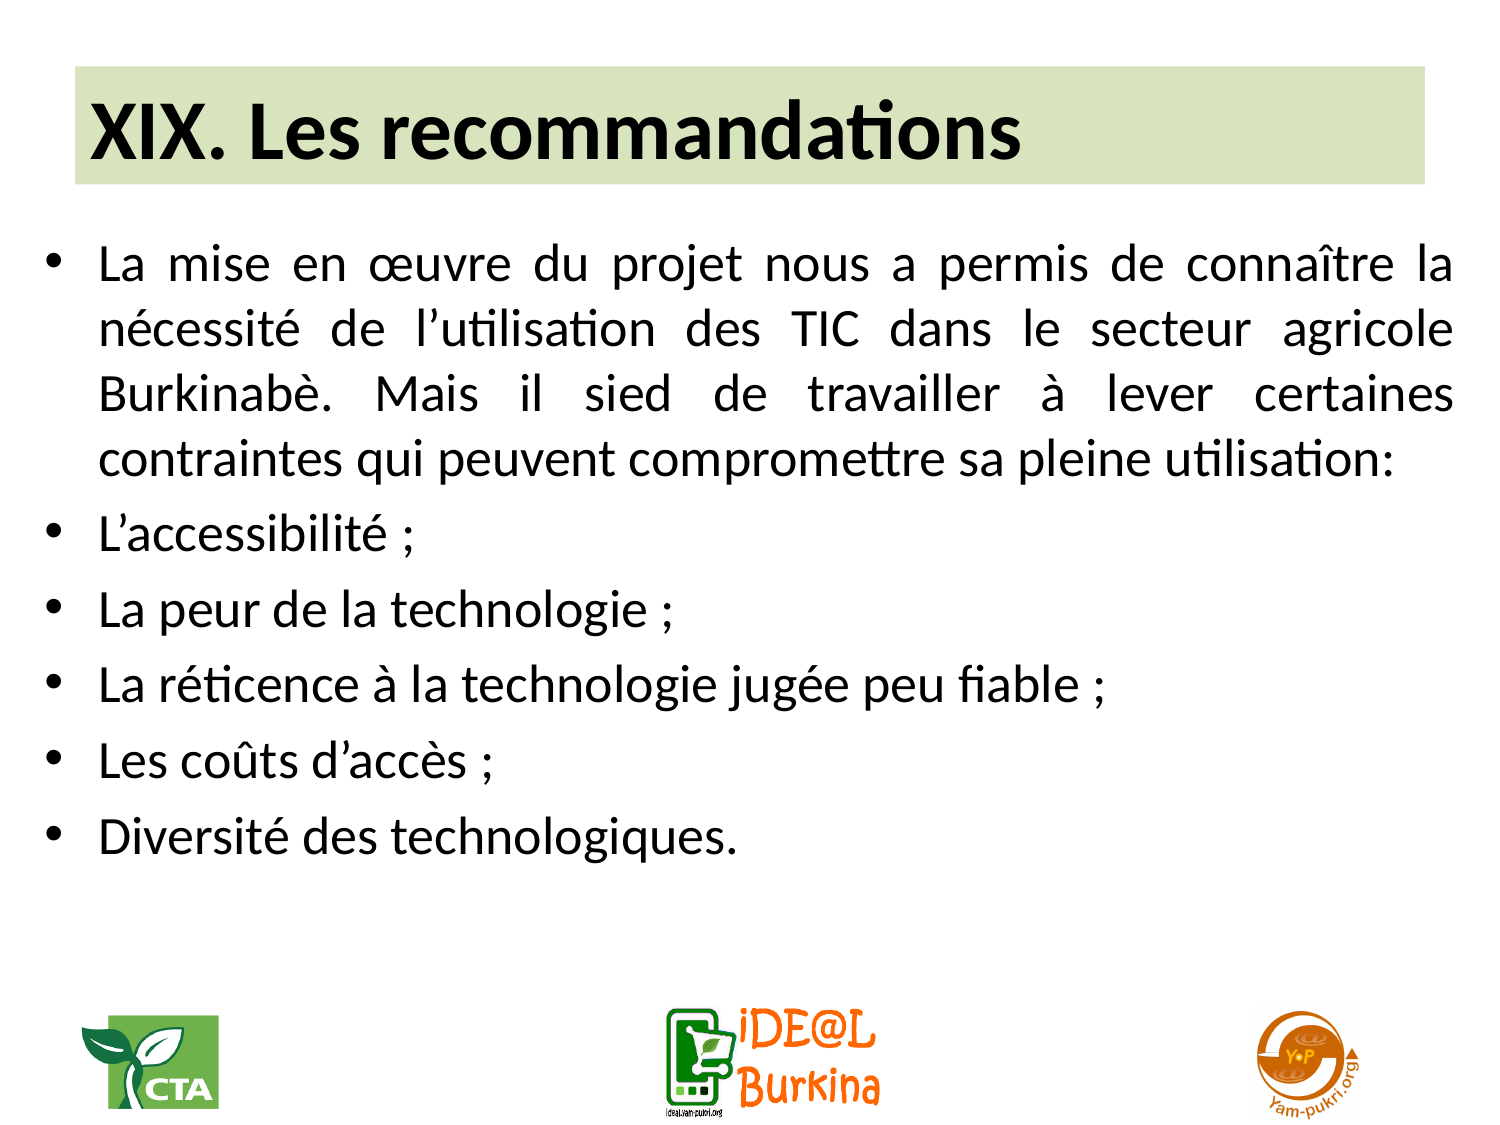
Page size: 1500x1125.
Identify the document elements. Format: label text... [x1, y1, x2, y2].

picture [81, 1004, 219, 1120]
picture [1252, 1006, 1359, 1120]
picture [655, 985, 880, 1125]
title XIX. Les recommandations [75, 66, 1425, 185]
list La mise en œuvre du projet nous a permis de connaître la nécessité de l’utilisation des TIC dans le secteur agricole Burkinabè. Mais il sied de travailler à lever certaines contraintes qui peuvent compromettre sa pleine utilisation: L’accessibilité ; La peur de la technologie ; La réticence à la technologie jugée peu fiable ; Les coûts d’accès ; Diversité des technologiques. [29, 219, 1471, 965]
